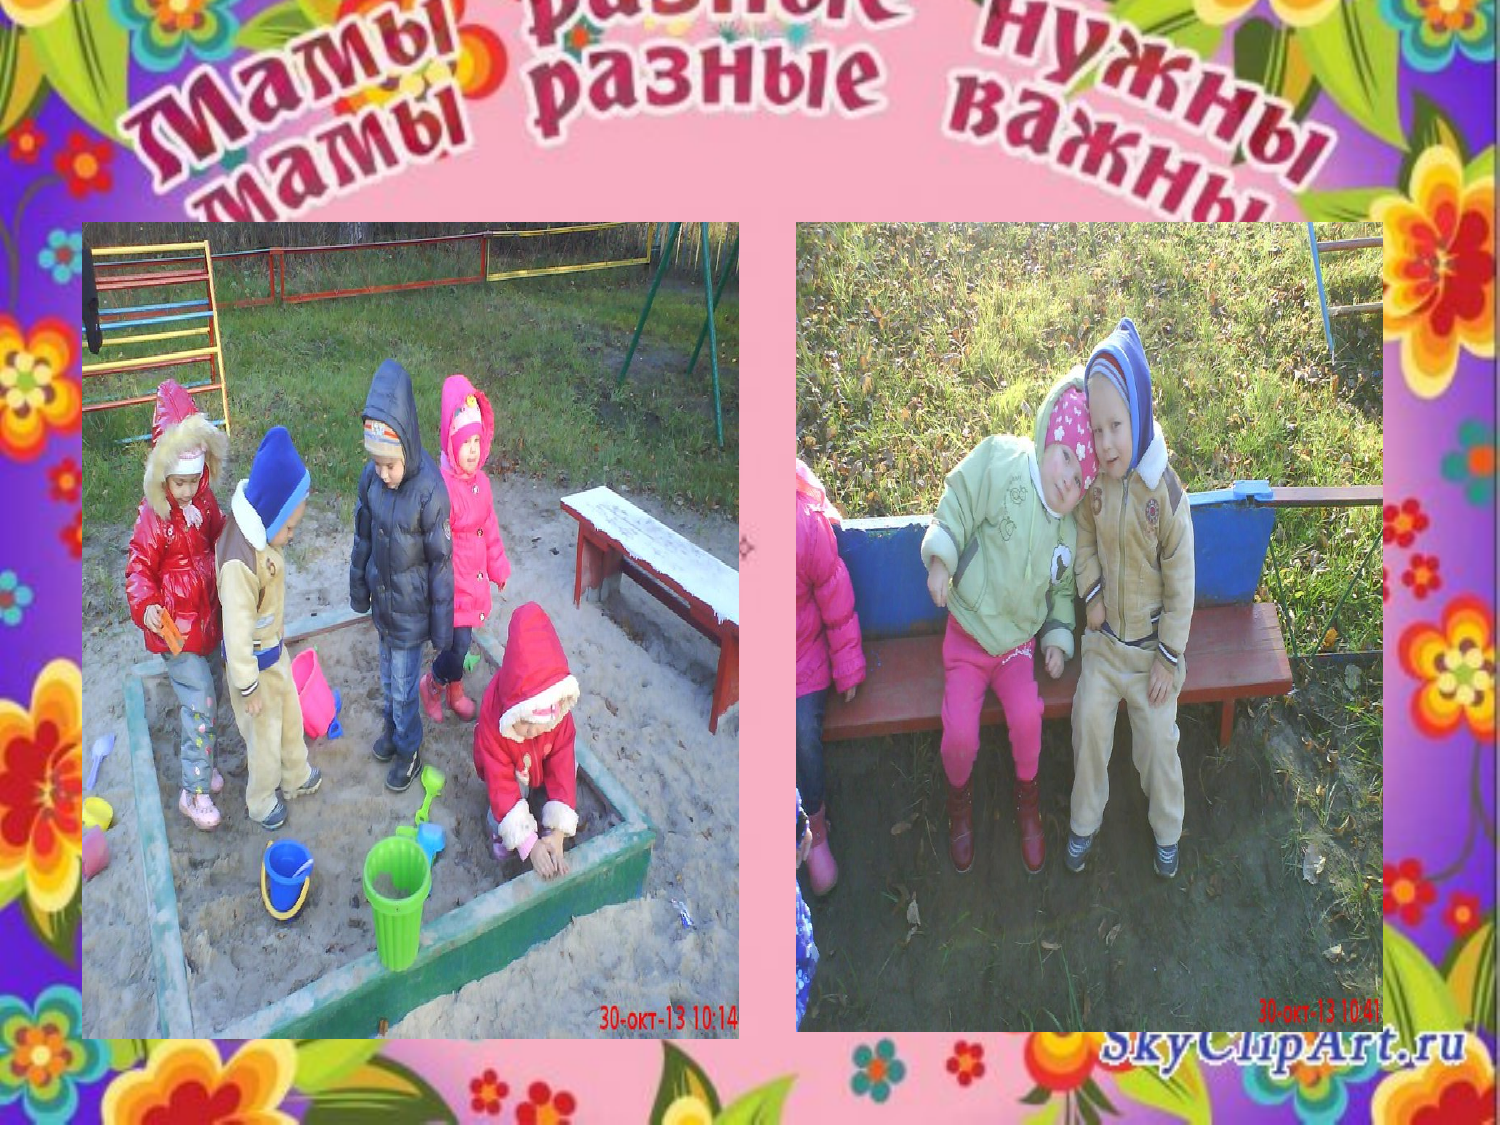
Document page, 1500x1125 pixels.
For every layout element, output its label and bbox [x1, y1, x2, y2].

list [0, 0, 1500, 1125]
picture [796, 222, 1383, 1032]
picture [81, 222, 739, 1040]
